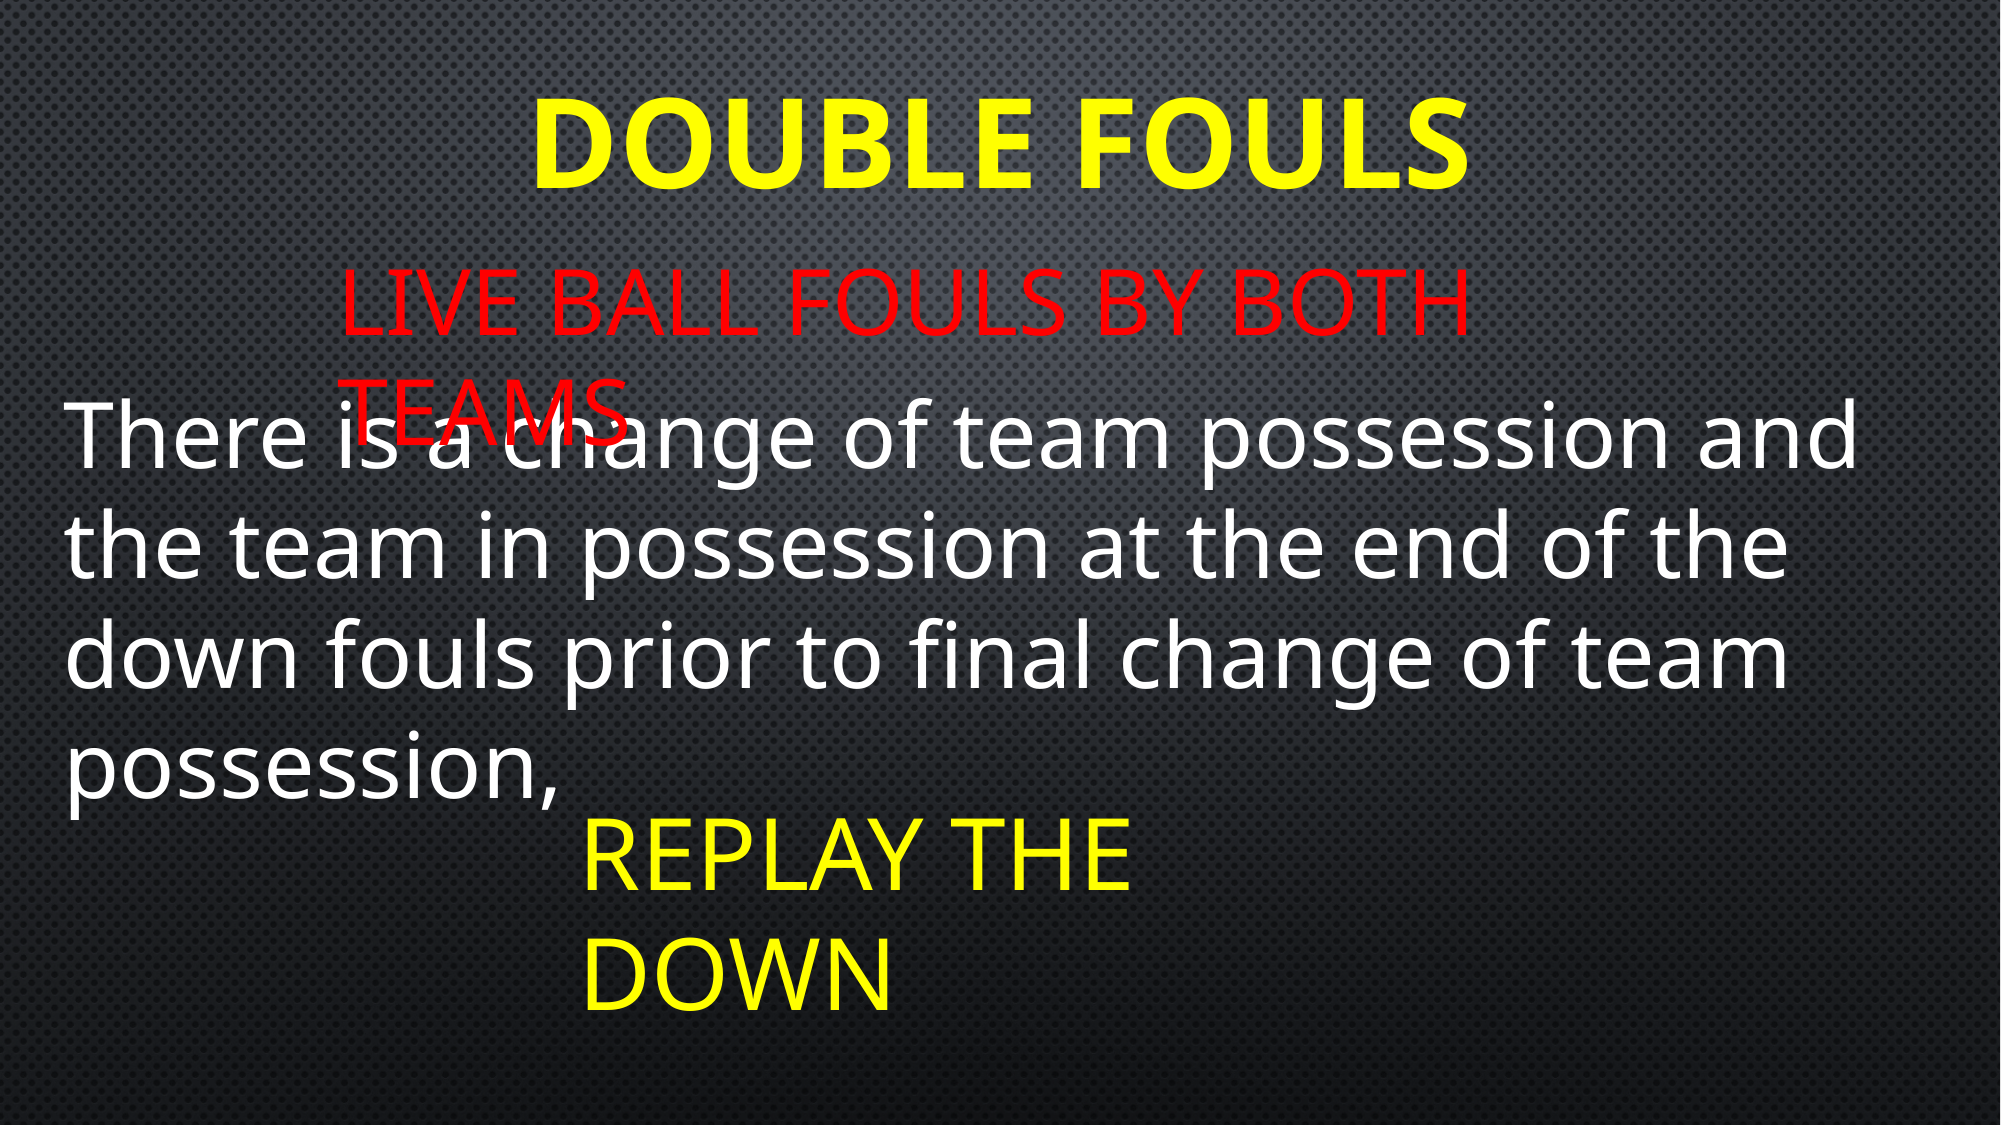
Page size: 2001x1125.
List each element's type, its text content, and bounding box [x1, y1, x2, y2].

text_box There is a change of team possession and the team in possession at the end of the down fouls prior to final change of team possession, [48, 369, 1995, 825]
text_box LIVE BALL FOULS BY BOTH TEAMS [323, 236, 1721, 472]
title DOUBLE FOULS [91, 39, 1909, 237]
text_box REPLAY THE DOWN [564, 783, 1436, 1038]
